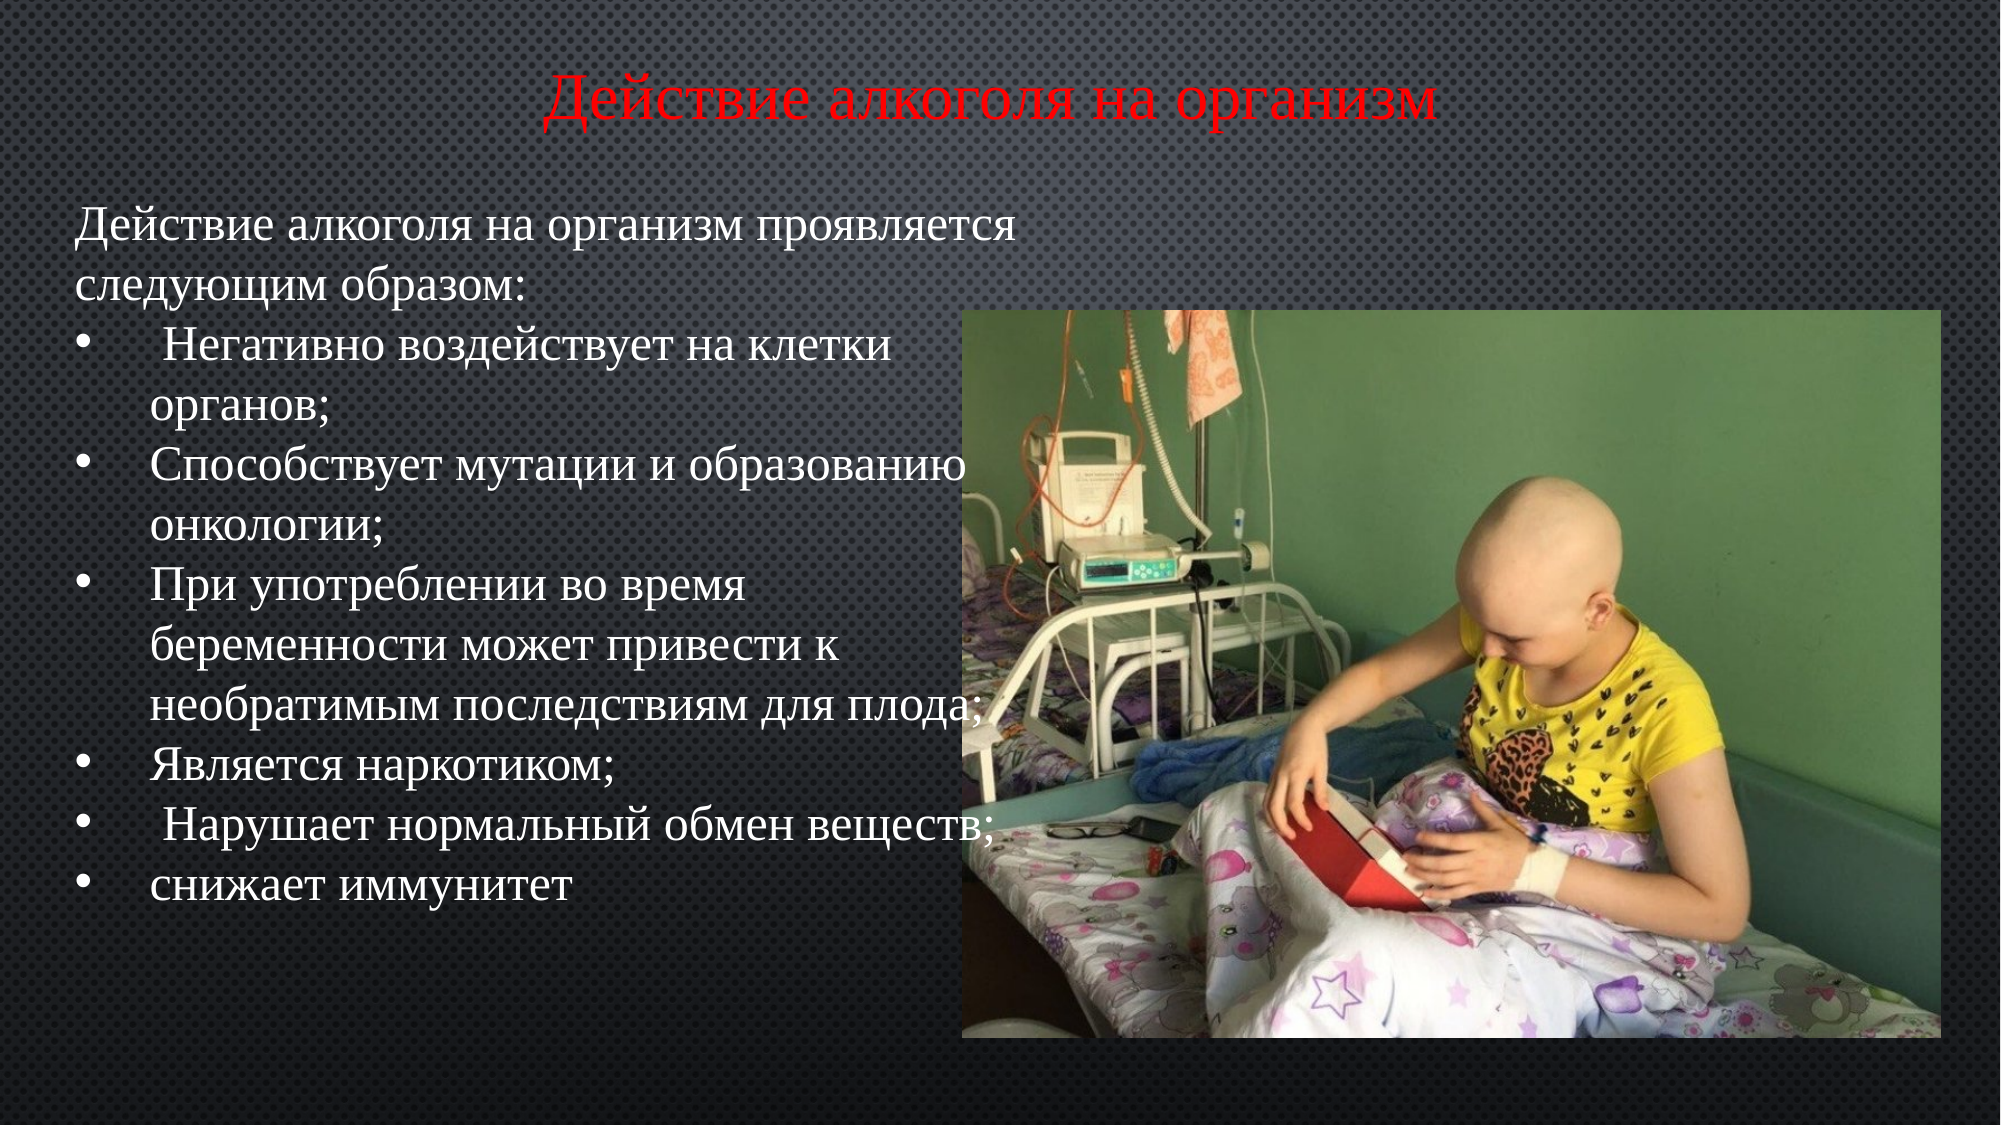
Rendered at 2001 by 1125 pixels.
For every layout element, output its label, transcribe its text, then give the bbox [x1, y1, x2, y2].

picture [962, 310, 1941, 1038]
text_box Действие алкоголя на организм [0, 45, 2000, 141]
text_box Действие алкоголя на организм проявляется следующим образом: Негативно воздействует на клетки органов; Способствует мутации и образованию онкологии; При употреблении во время беременности может привести к необратимым последствиям для плода; Является наркотиком; Нарушает нормальный обмен веществ; снижает иммунитет [59, 183, 1061, 988]
